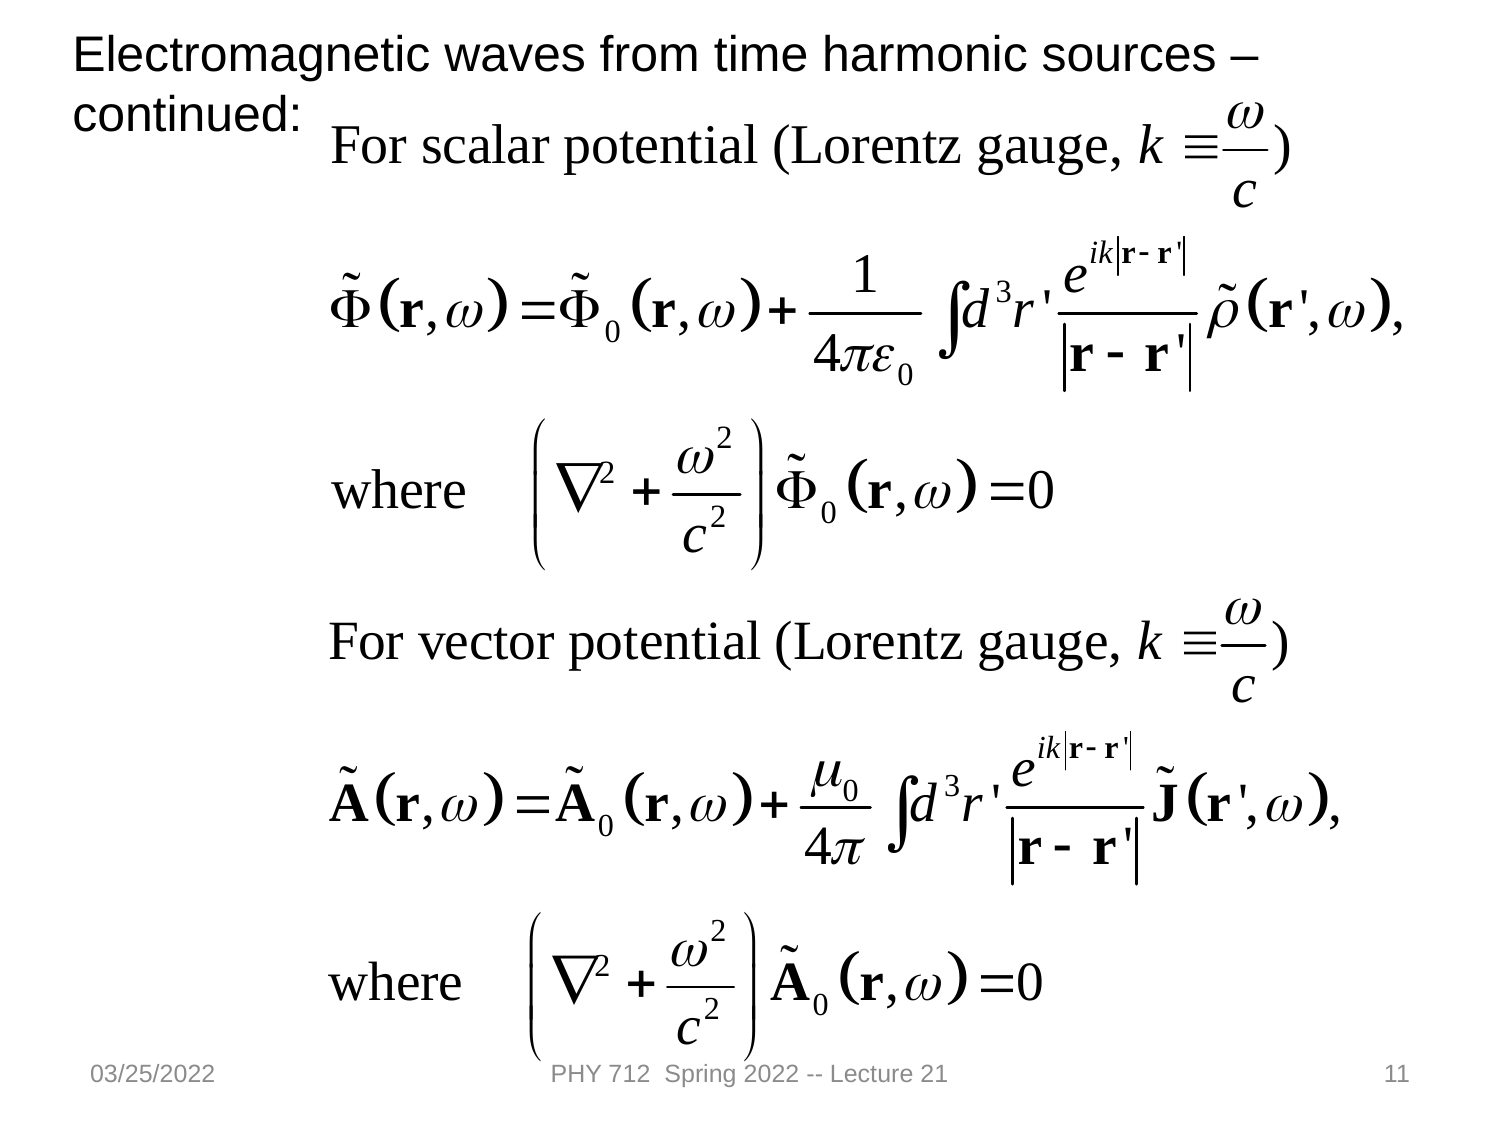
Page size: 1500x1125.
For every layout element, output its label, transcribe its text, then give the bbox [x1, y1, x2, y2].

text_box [324, 78, 1410, 649]
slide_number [75, 1042, 317, 1103]
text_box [322, 574, 1348, 1125]
slide_number 11 [1352, 1042, 1425, 1103]
text_box Electromagnetic waves from time harmonic sources – continued: [57, 14, 1395, 149]
